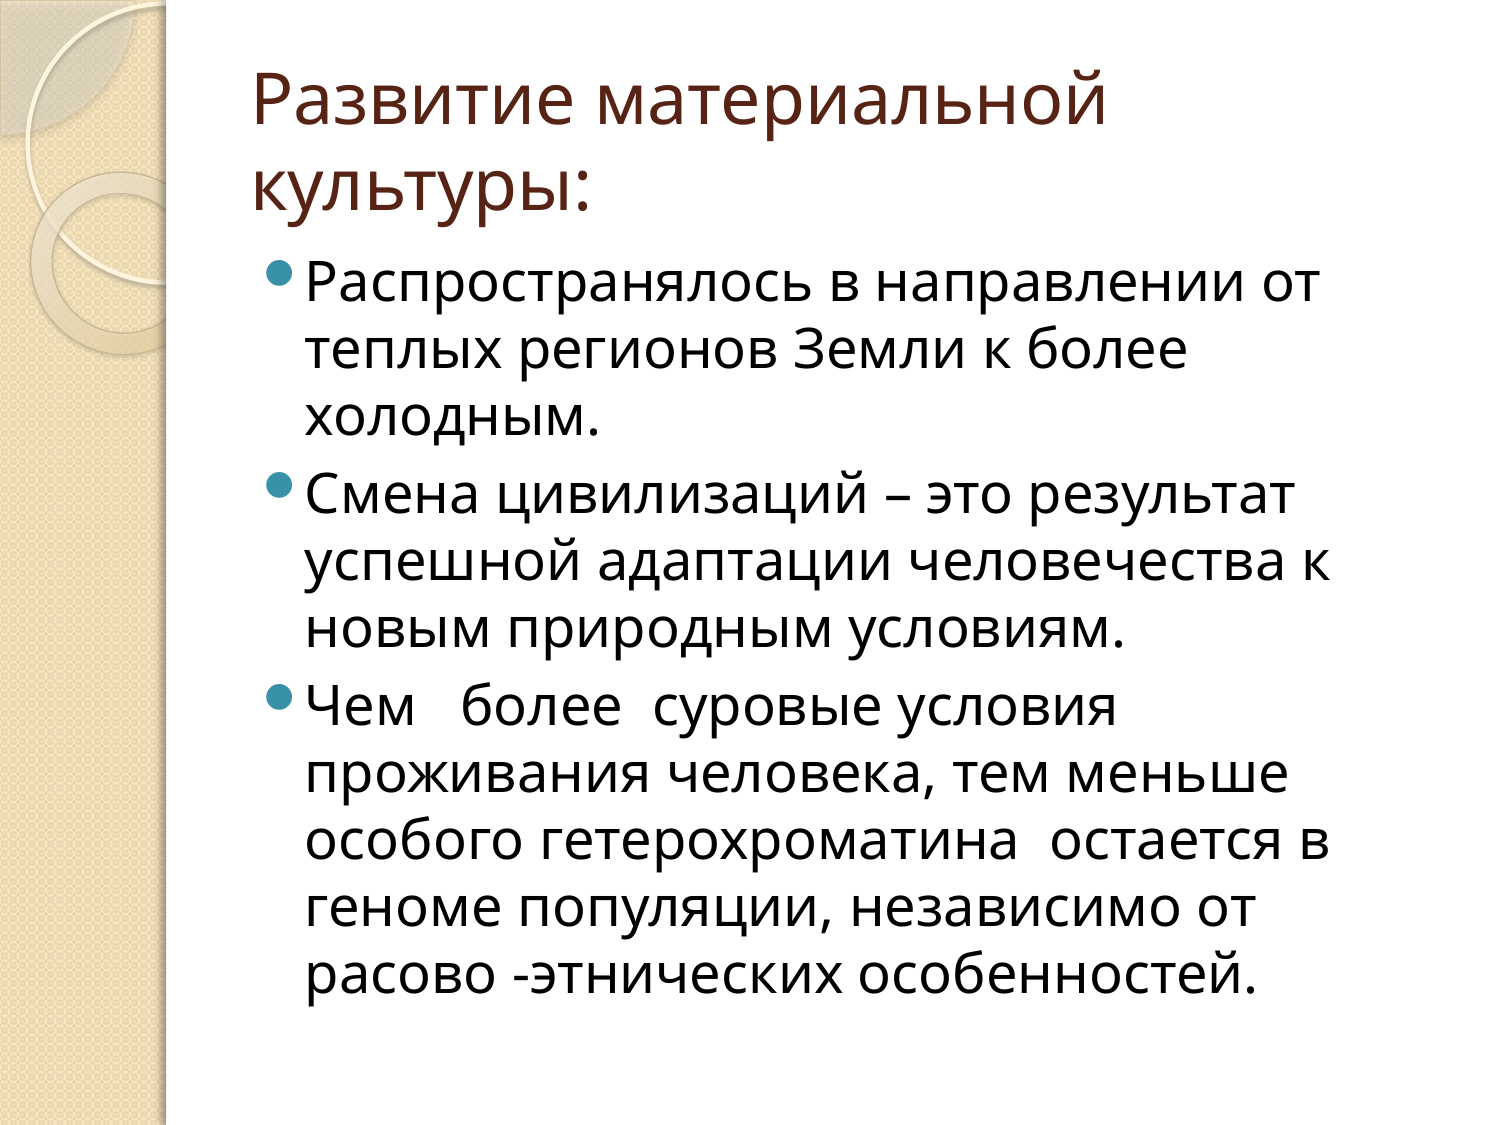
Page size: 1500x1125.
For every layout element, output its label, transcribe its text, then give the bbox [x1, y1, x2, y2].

list Распространялось в направлении от теплых регионов Земли к более холодным. Смена цивилизаций – это результат успешной адаптации человечества к новым природным условиям. Чем более суровые условия проживания человека, тем меньше особого гетерохроматина остается в геноме популяции, независимо от расово -этнических особенностей. [235, 237, 1466, 1025]
title Развитие материальной культуры: [235, 45, 1466, 233]
